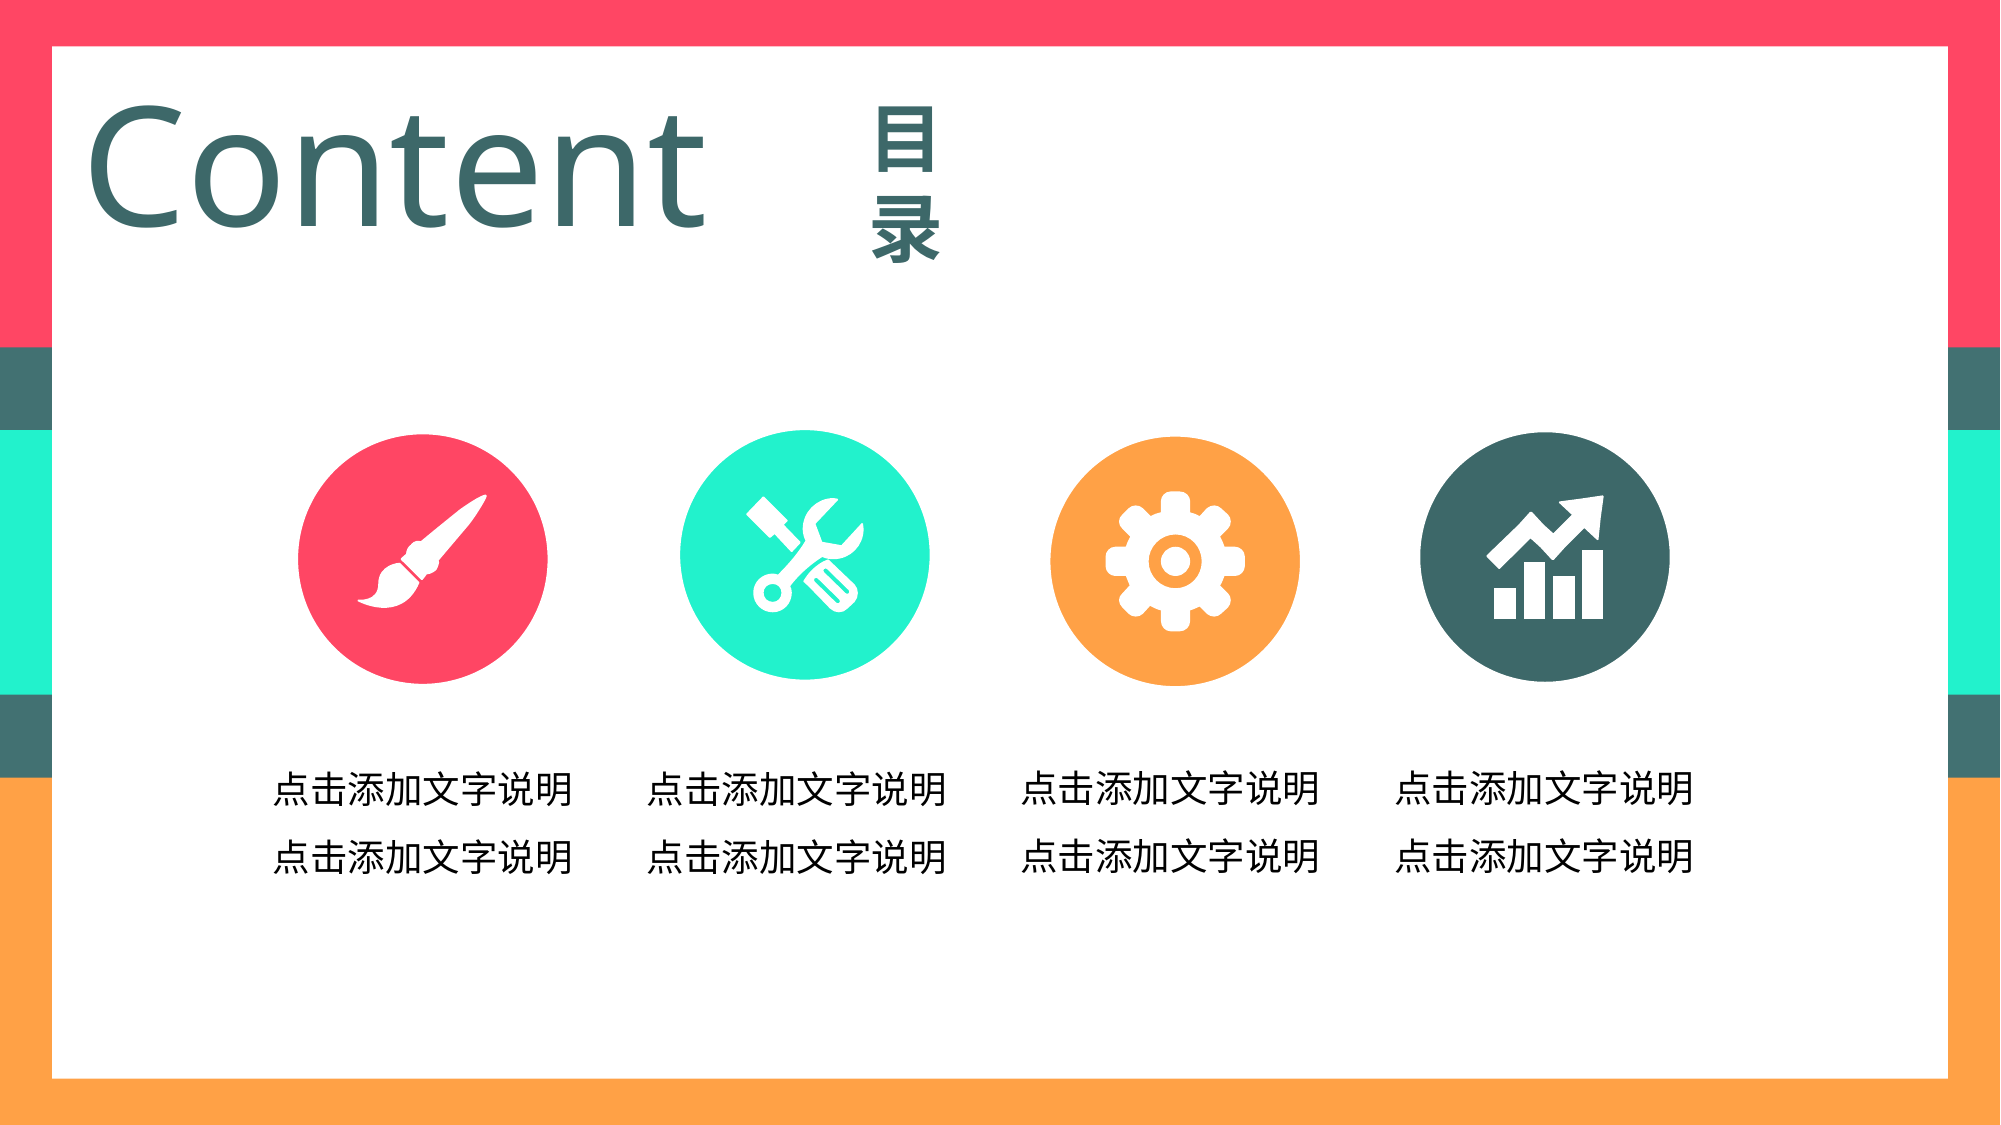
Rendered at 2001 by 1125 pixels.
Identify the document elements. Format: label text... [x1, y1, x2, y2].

text_box [0, 348, 52, 430]
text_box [297, 433, 549, 685]
text_box 点击添加文字说明 点击添加文字说明 [618, 736, 975, 887]
text_box [0, 695, 52, 777]
text_box [0, 0, 2000, 348]
text_box [0, 430, 52, 695]
text_box [52, 46, 1948, 1079]
text_box [1948, 430, 2000, 695]
text_box 点击添加文字说明 点击添加文字说明 [992, 735, 1349, 886]
text_box [1948, 695, 2000, 777]
text_box 点击添加文字说明 点击添加文字说明 [244, 736, 602, 887]
text_box Content [66, 52, 802, 267]
text_box [1948, 348, 2000, 430]
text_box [679, 429, 931, 681]
text_box [0, 777, 2000, 1125]
text_box 点击添加文字说明 点击添加文字说明 [1365, 735, 1723, 886]
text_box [1049, 435, 1301, 688]
text_box 目录 [853, 84, 975, 280]
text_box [1419, 431, 1671, 683]
